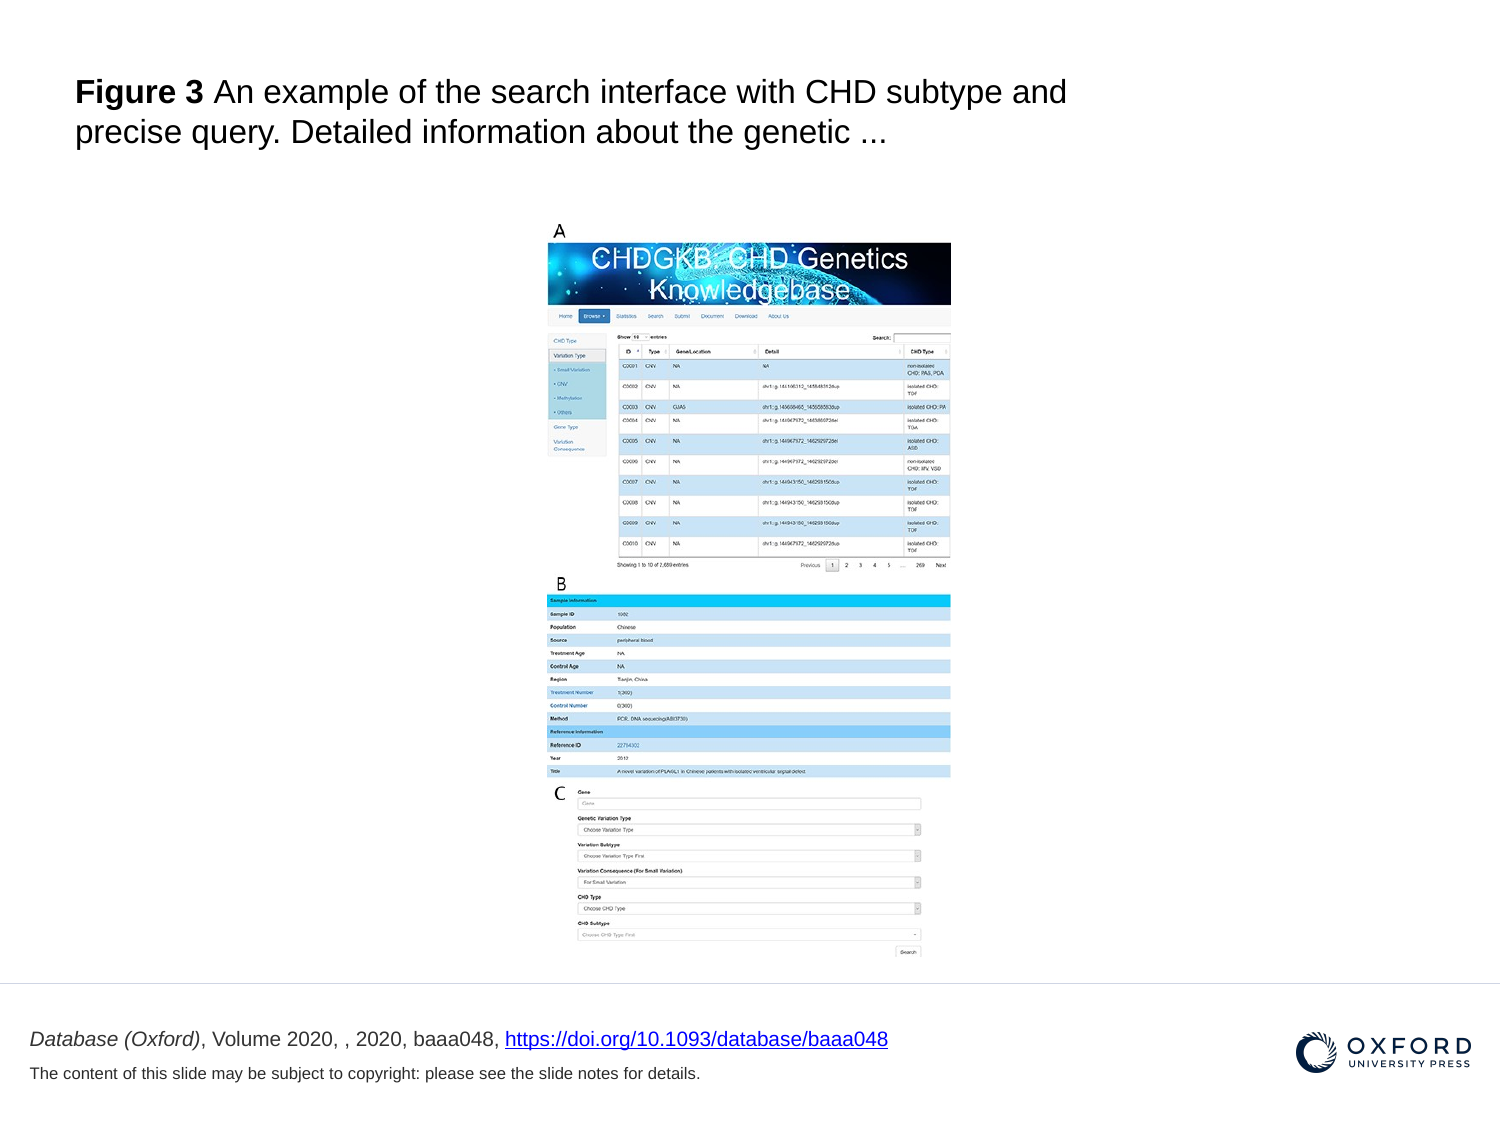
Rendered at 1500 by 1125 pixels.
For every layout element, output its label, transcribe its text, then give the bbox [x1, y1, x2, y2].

picture [547, 605, 951, 957]
footer Database (Oxford), Volume 2020, , 2020, baaa048, https://doi.org/10.1093/database/baaa048 The content of this slide may be subject to copyright: please see the slide notes for details. [0, 983, 1260, 1125]
title Figure 3 An example of the search interface with CHD subtype and precise query. Detailed information about the genetic ... [75, 69, 1078, 171]
picture [547, 224, 951, 597]
picture [1296, 1032, 1471, 1073]
